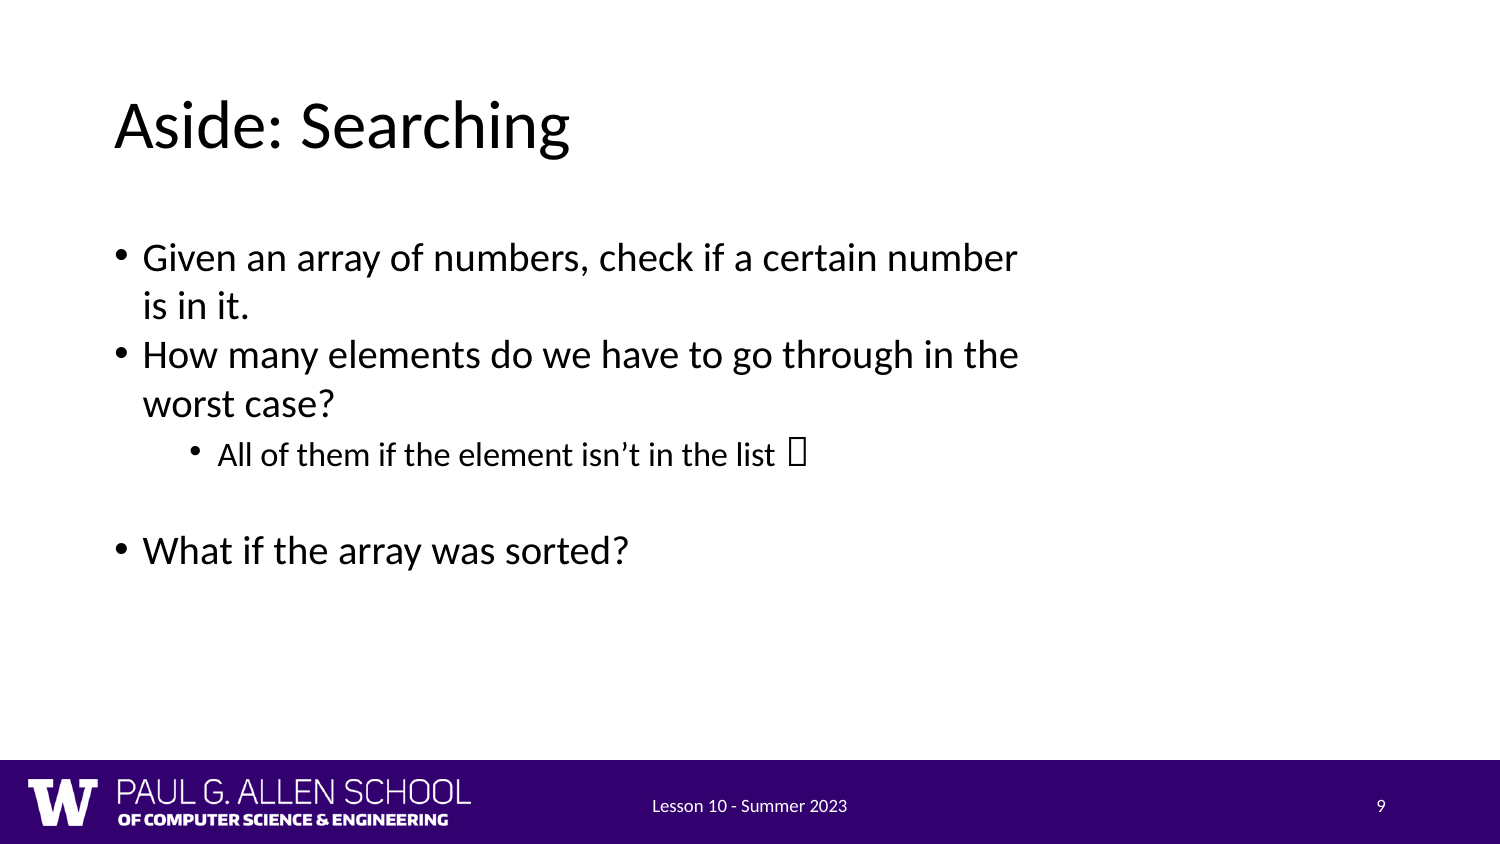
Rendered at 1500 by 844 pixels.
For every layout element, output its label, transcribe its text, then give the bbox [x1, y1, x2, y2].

slide_number 9 [1059, 782, 1397, 827]
footer Lesson 10 - Summer 2023 [496, 782, 1004, 827]
title Aside: Searching [103, 44, 1397, 208]
picture [0, 760, 1500, 844]
list Given an array of numbers, check if a certain number is in it. How many elements do we have to go through in the worst case? All of them if the element isn’t in the list  What if the array was sorted? [103, 224, 1043, 752]
